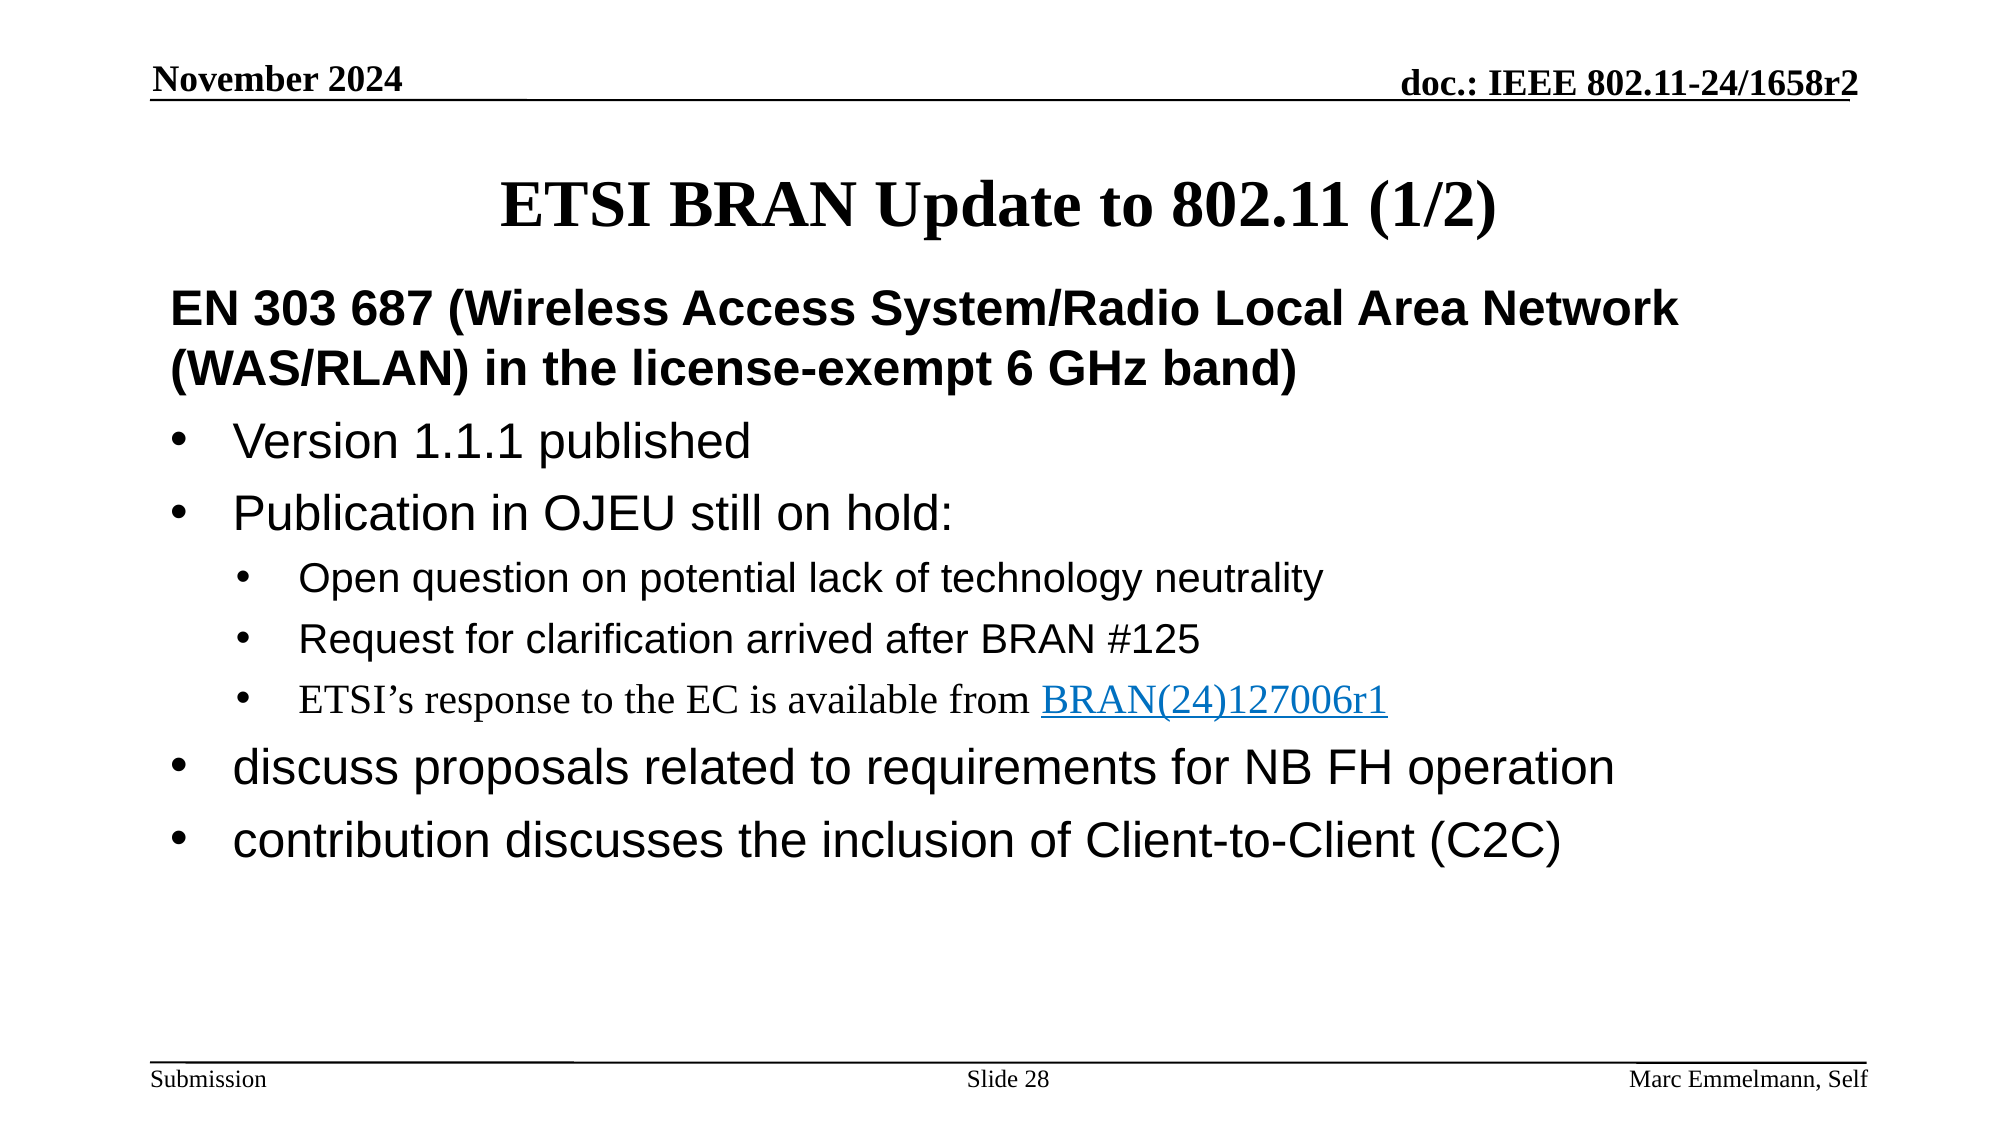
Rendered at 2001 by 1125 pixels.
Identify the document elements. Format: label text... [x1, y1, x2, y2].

title ETSI BRAN Update to 802.11 (1/2) [149, 112, 1850, 265]
footer Marc Emmelmann, Self [1171, 1061, 1869, 1093]
list EN 303 687 (Wireless Access System/Radio Local Area Network (WAS/RLAN) in the license-exempt 6 GHz band) Version 1.1.1 published Publication in OJEU still on hold: Open question on potential lack of technology neutrality Request for clarification arrived after BRAN #125 ETSI’s response to the EC is available from BRAN(24)127006r1 discuss proposals related to requirements for NB FH operation contribution discusses the inclusion of Client-to-Client (C2C) [149, 265, 1850, 941]
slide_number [152, 54, 563, 100]
slide_number Slide 28 [950, 1061, 1067, 1123]
